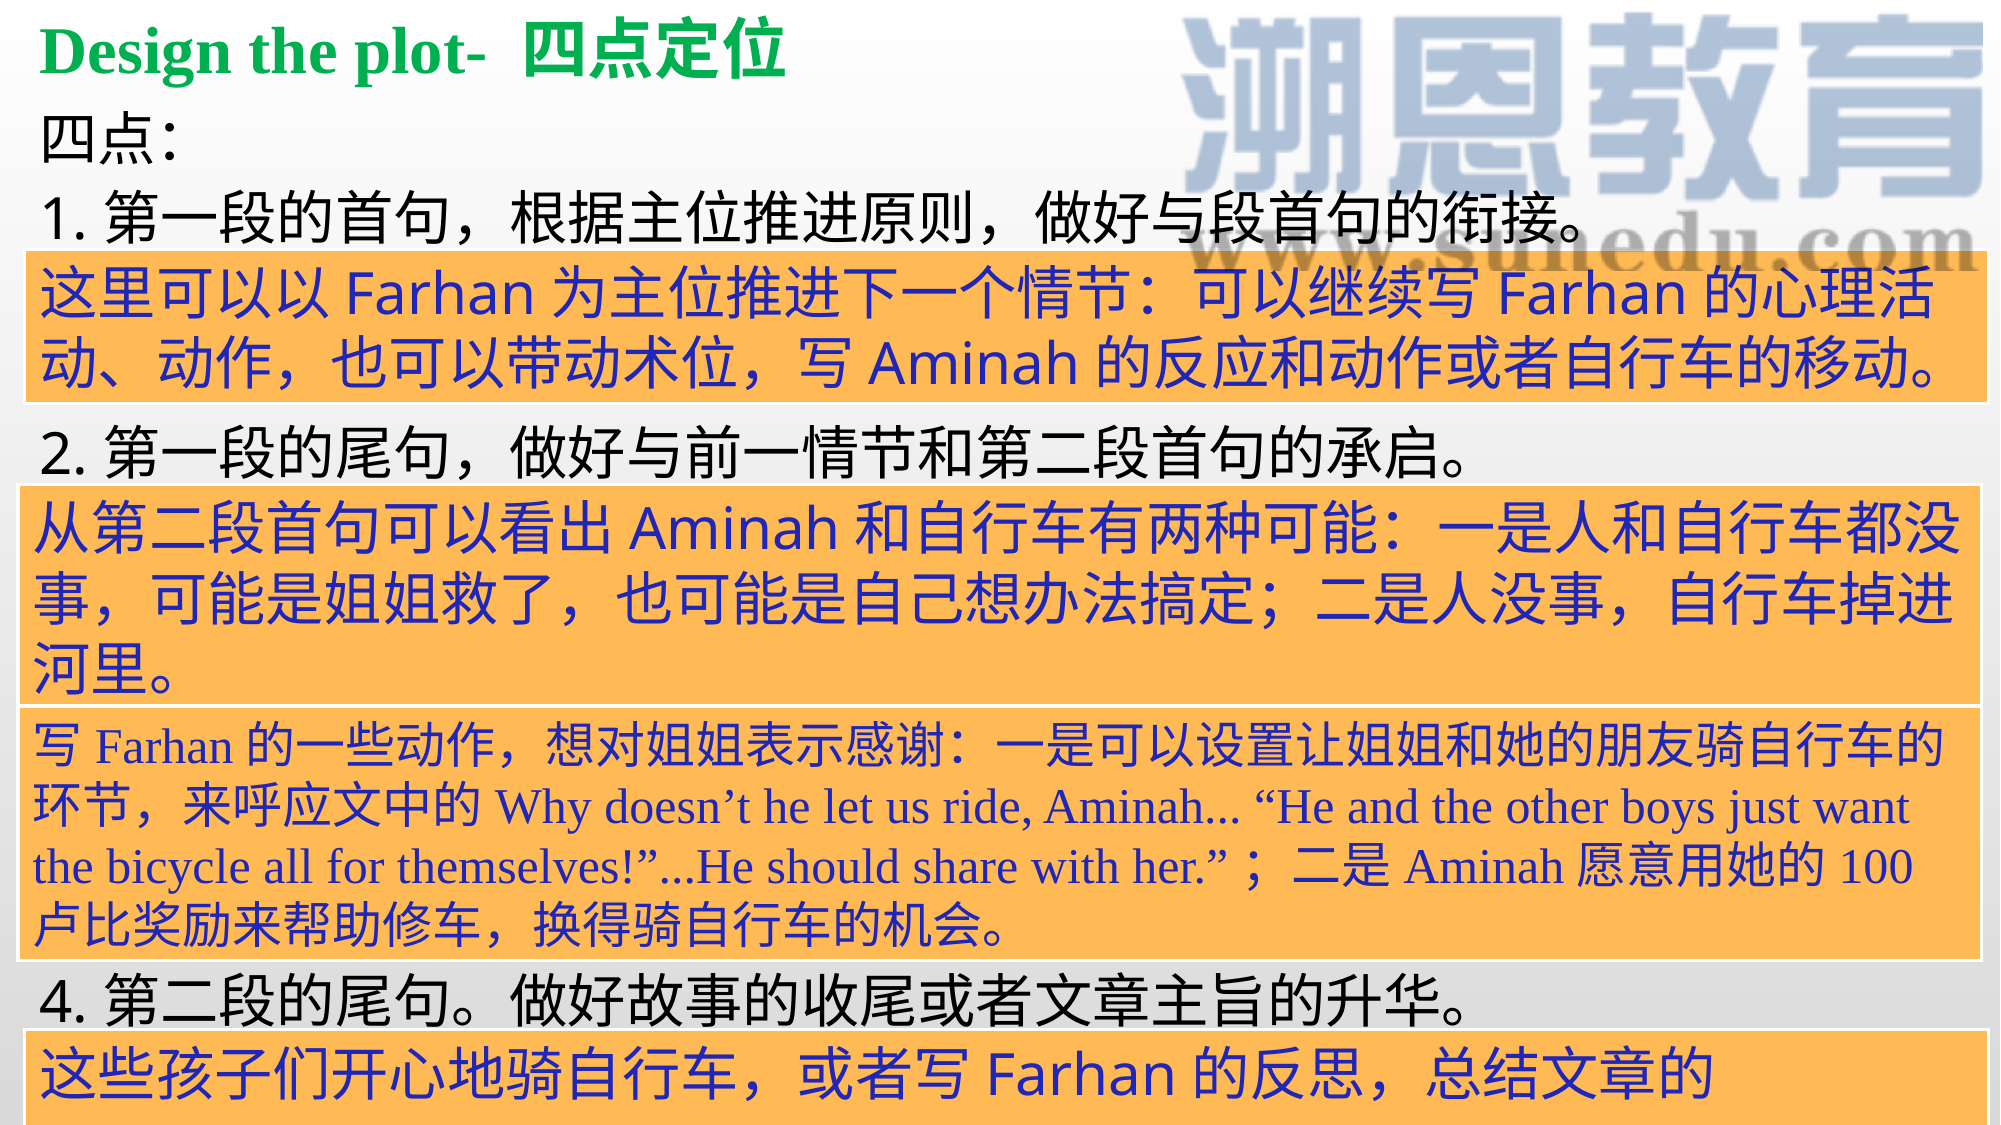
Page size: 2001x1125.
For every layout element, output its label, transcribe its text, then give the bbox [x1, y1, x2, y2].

picture [1178, 10, 1983, 271]
text_box 写Farhan的一些动作，想对姐姐表示感谢：一是可以设置让姐姐和她的朋友骑自行车的环节，来呼应文中的Why doesn’t he let us ride, Aminah... “He and the other boys just want the bicycle all for themselves!”...He should share with her.”；二是Aminah愿意用她的100卢比奖励来帮助修车，换得骑自行车的机会。 [16, 704, 1983, 962]
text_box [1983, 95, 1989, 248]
text_box 四点： 1.第一段的首句，根据主位推进原则，做好与段首句的衔接。 2.第一段的尾句，做好与前一情节和第二段首句的承启。 3.第二段的第一句，做好与首句的衔接。 4.第二段的尾句。做好故事的收尾或者文章主旨的升华。 [24, 405, 1989, 1028]
text_box Design the plot- 四点定位 [24, 0, 2000, 95]
text_box 四点： 1.第一段的首句，根据主位推进原则，做好与段首句的衔接。 2.第一段的尾句，做好与前一情节和第二段首句的承启。 3.第二段的第一句，做好与首句的衔接。 4.第二段的尾句。做好故事的收尾或者文章主旨的升华。 [24, 95, 1178, 248]
text_box 这里可以以Farhan为主位推进下一个情节：可以继续写Farhan的心理活动、动作，也可以带动术位，写Aminah的反应和动作或者自行车的移动。 [23, 248, 1990, 405]
text_box 这些孩子们开心地骑自行车，或者写Farhan的反思，总结文章的message。 [23, 1028, 1990, 1125]
text_box 从第二段首句可以看出Aminah和自行车有两种可能：一是人和自行车都没事，可能是姐姐救了，也可能是自己想办法搞定；二是人没事，自行车掉进河里。 [16, 483, 1983, 704]
